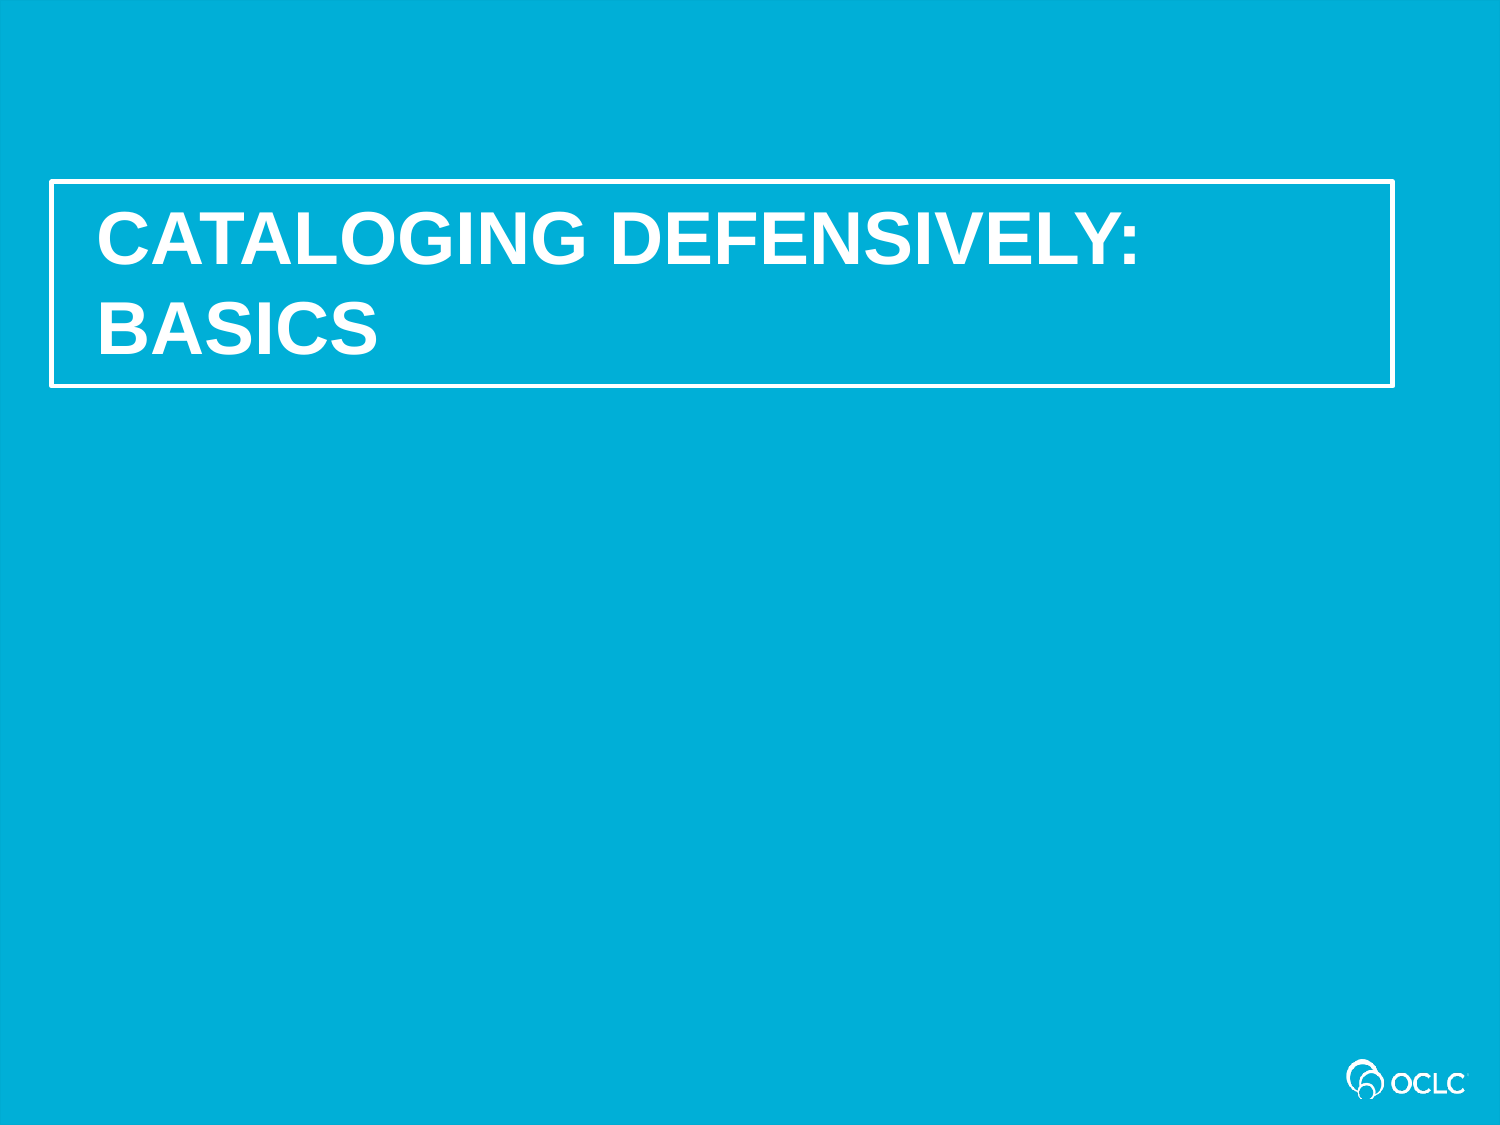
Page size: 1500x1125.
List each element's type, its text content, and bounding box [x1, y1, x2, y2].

list Cataloging Defensively: BASICS [49, 179, 1395, 388]
